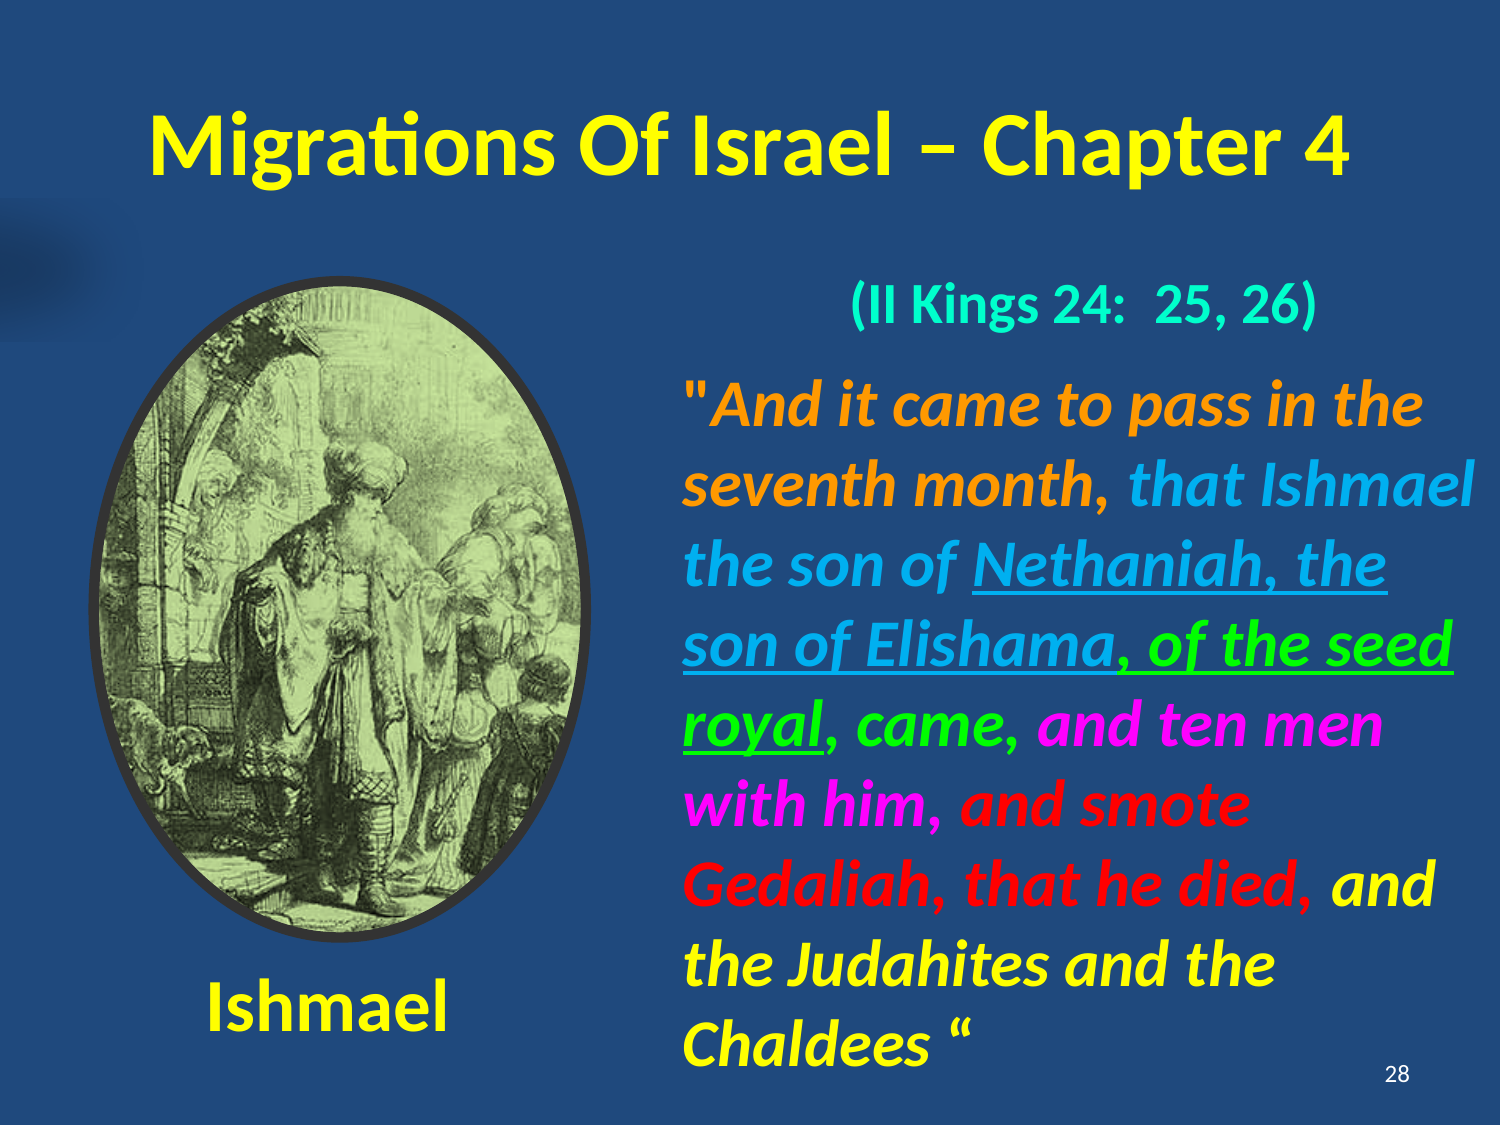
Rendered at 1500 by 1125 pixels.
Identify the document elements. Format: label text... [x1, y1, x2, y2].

text_box (II Kings 24: 25, 26) "And it came to pass in the seventh month, that Ishmael the son of Nethaniah, the son of Elishama, of the seed royal, came, and ten men with him, and smote Gedaliah, that he died, and the Judahites and the Chaldees “ [667, 257, 1500, 1125]
text_box Ishmael [93, 949, 563, 1054]
picture [93, 280, 587, 938]
title Migrations Of Israel – Chapter 4 [75, 45, 1425, 233]
